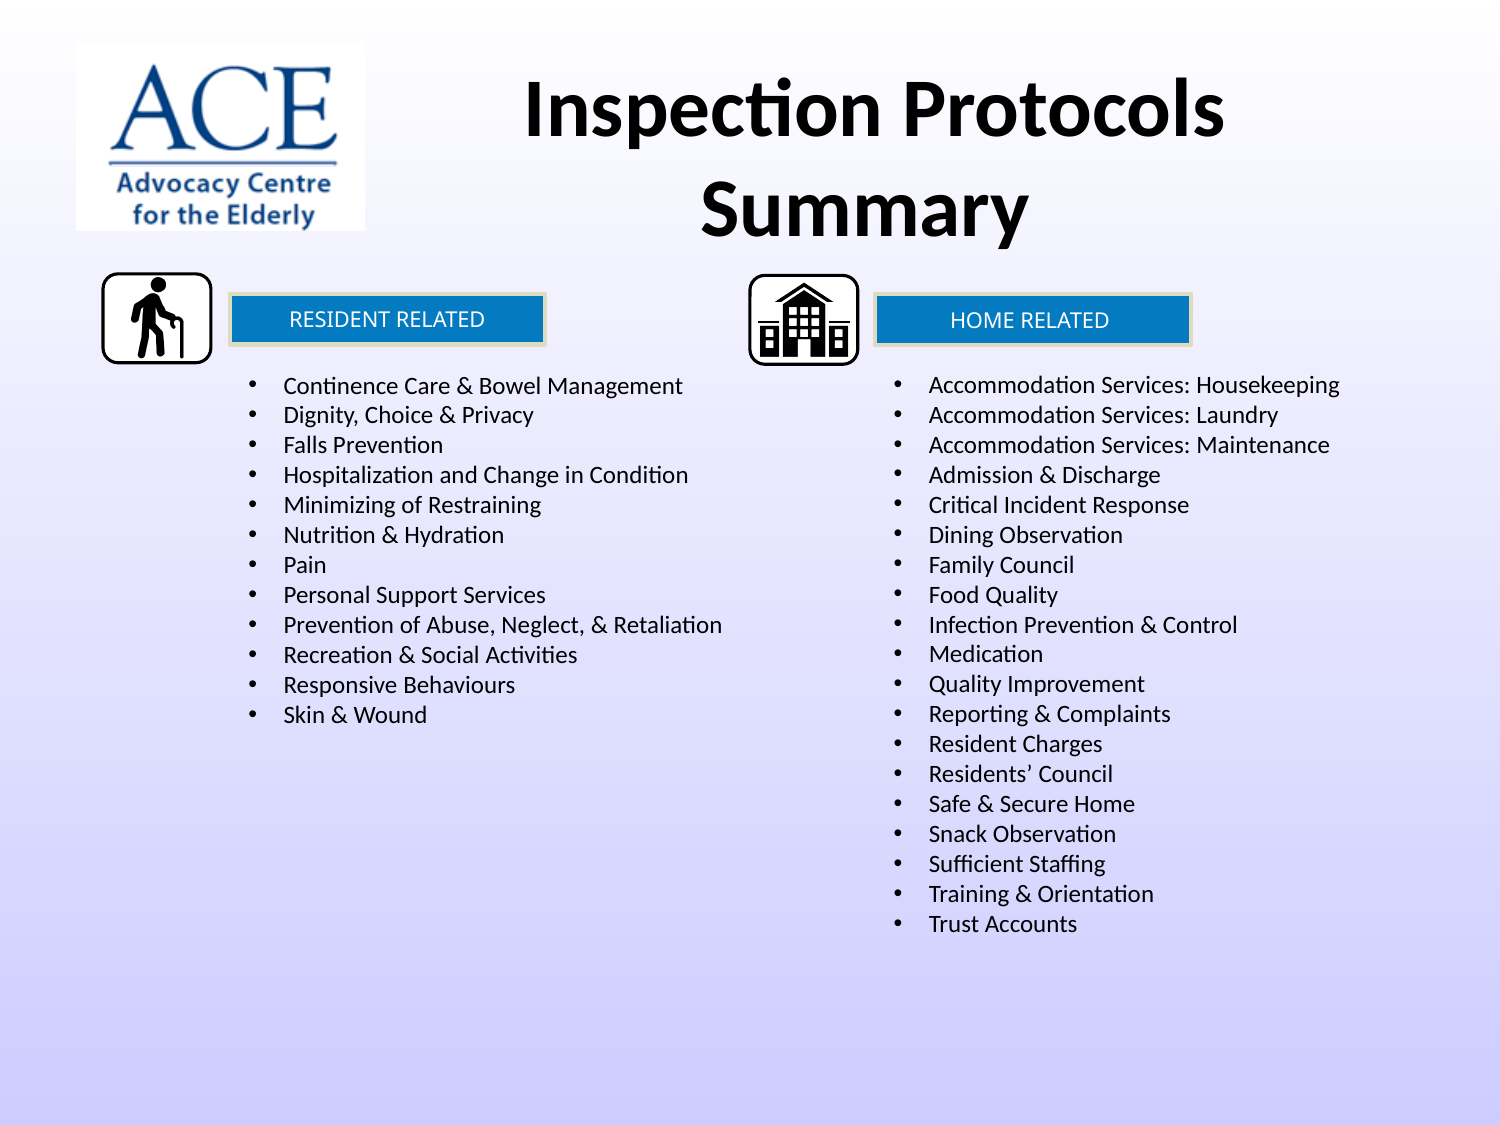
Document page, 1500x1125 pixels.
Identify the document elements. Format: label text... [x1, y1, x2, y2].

text_box Accommodation Services: Housekeeping Accommodation Services: Laundry Accommodation Services: Maintenance Admission & Discharge Critical Incident Response Dining Observation Family Council Food Quality Infection Prevention & Control Medication Quality Improvement Reporting & Complaints Resident Charges Residents’ Council Safe & Secure Home Snack Observation Sufficient Staffing Training & Orientation Trust Accounts [878, 361, 1450, 945]
text_box Continence Care & Bowel Management Dignity, Choice & Privacy Falls Prevention Hospitalization and Change in Condition Minimizing of Restraining Nutrition & Hydration Pain Personal Support Services Prevention of Abuse, Neglect, & Retaliation Recreation & Social Activities Responsive Behaviours Skin & Wound [233, 361, 804, 759]
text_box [749, 273, 1191, 366]
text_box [102, 271, 546, 363]
text_box Inspection Protocols Summary [361, 46, 1389, 261]
picture [76, 42, 365, 231]
